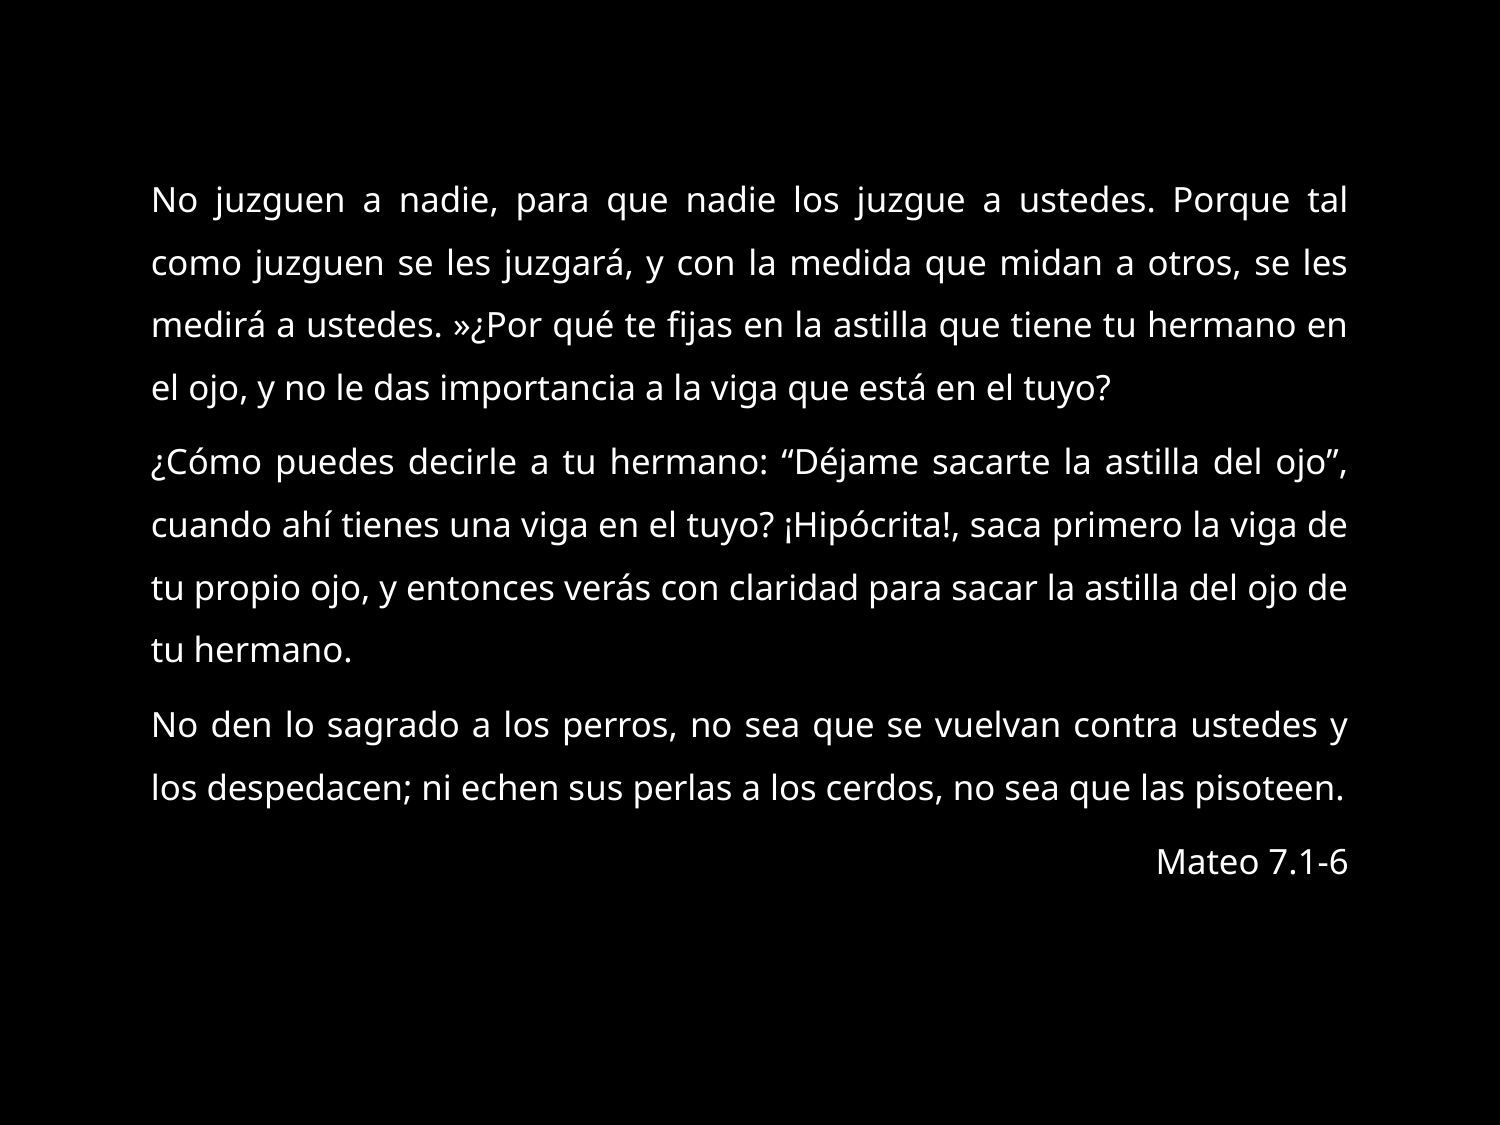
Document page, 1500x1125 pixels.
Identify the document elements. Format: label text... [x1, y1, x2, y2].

list No juzguen a nadie, para que nadie los juzgue a ustedes. Porque tal como juzguen se les juzgará, y con la medida que midan a otros, se les medirá a ustedes. »¿Por qué te fijas en la astilla que tiene tu hermano en el ojo, y no le das importancia a la viga que está en el tuyo? ¿Cómo puedes decirle a tu hermano: “Déjame sacarte la astilla del ojo”, cuando ahí tienes una viga en el tuyo? ¡Hipócrita!, saca primero la viga de tu propio ojo, y entonces verás con claridad para sacar la astilla del ojo de tu hermano. No den lo sagrado a los perros, no sea que se vuelvan contra ustedes y los despedacen; ni echen sus perlas a los cerdos, no sea que las pisoteen. Mateo 7.1-6 [135, 149, 1365, 953]
